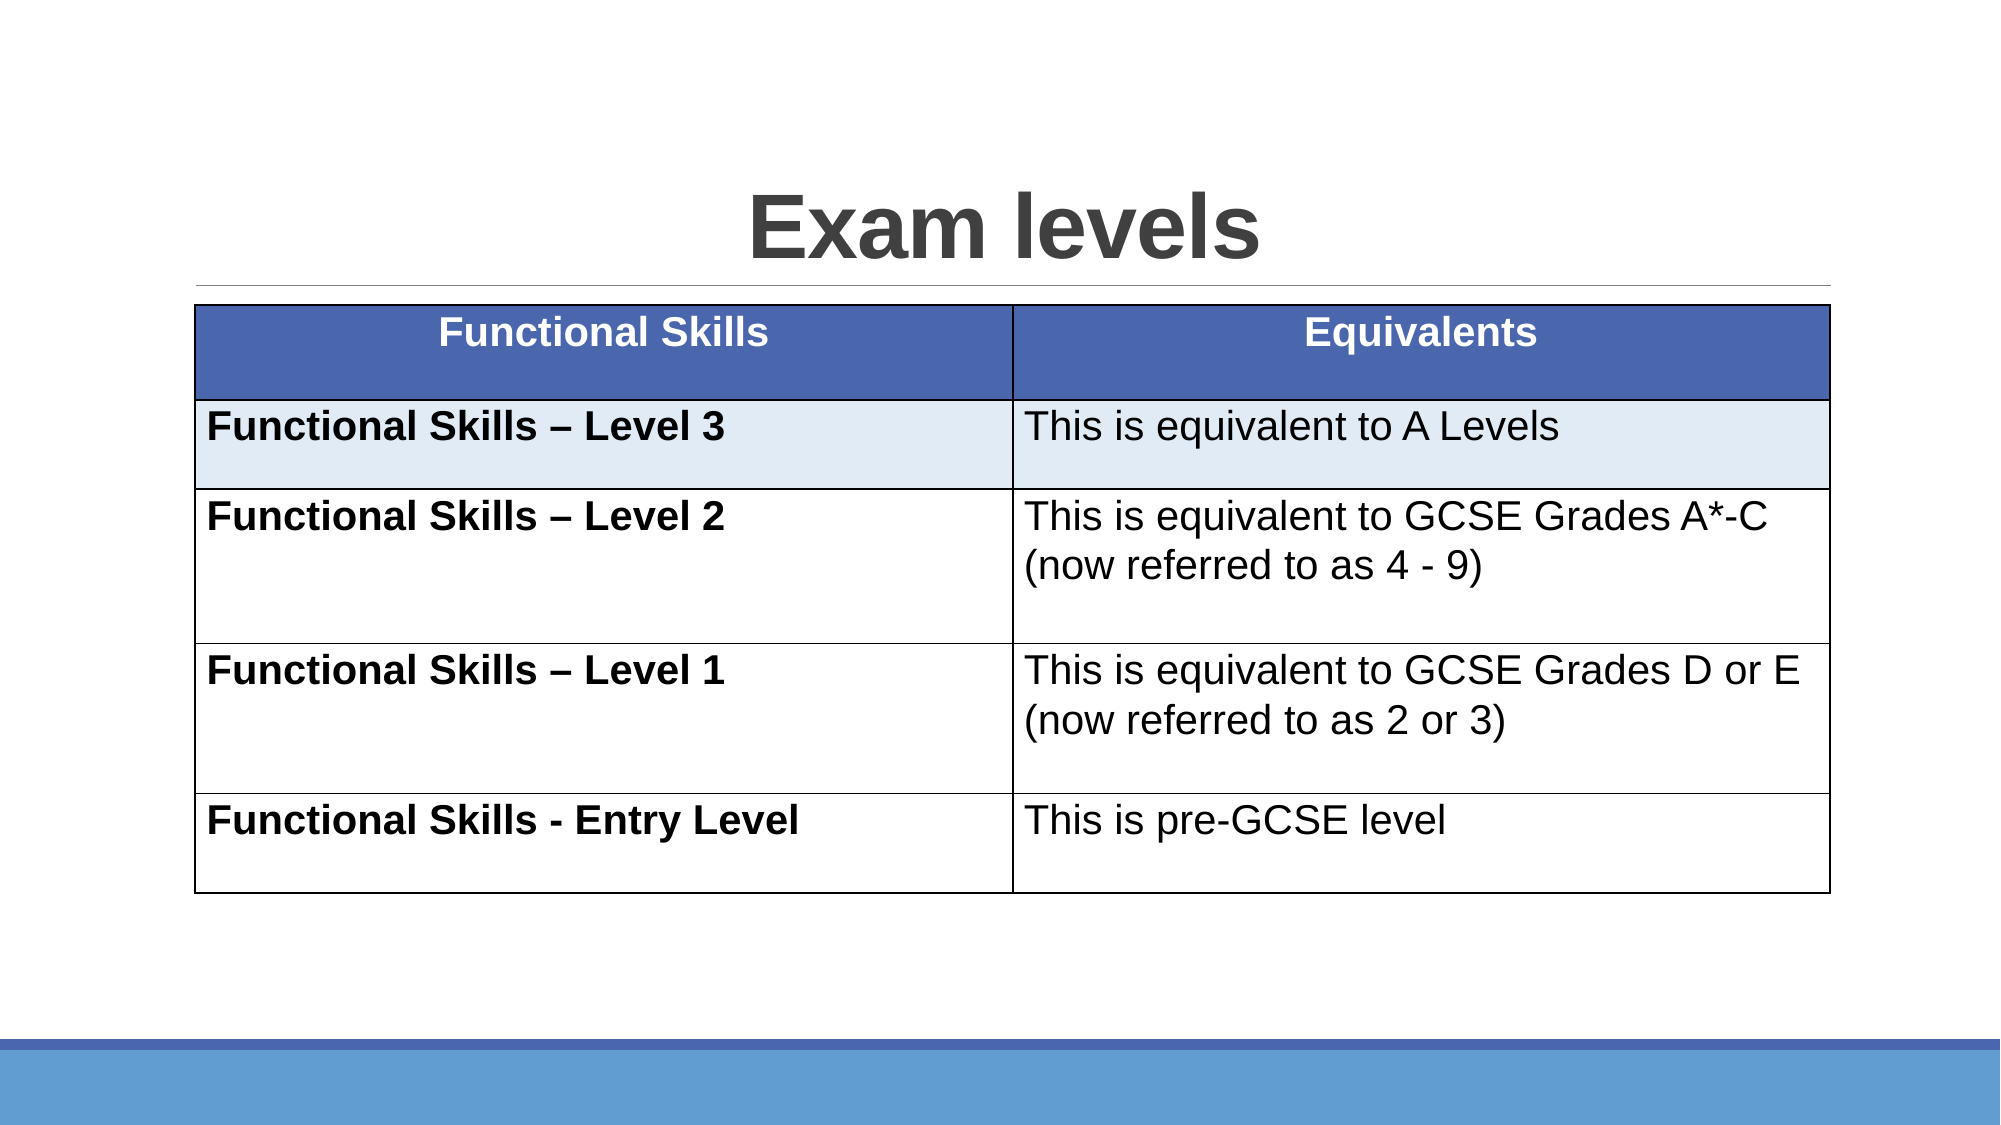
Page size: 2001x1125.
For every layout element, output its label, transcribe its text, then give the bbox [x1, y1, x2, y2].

table_cell Functional Skills – Level 1 [196, 644, 1012, 793]
table_cell Functional Skills - Entry Level [196, 794, 1012, 892]
table_cell This is pre-GCSE level [1014, 794, 1829, 892]
table_cell Functional Skills – Level 3 [196, 401, 1012, 488]
table_cell This is equivalent to GCSE Grades D or E (now referred to as 2 or 3) [1014, 644, 1829, 793]
table_cell Functional Skills – Level 2 [196, 490, 1012, 643]
table_header Functional Skills [196, 306, 1012, 399]
table_cell This is equivalent to A Levels [1014, 401, 1829, 488]
table_cell This is equivalent to GCSE Grades A*-C (now referred to as 4 - 9) [1014, 490, 1829, 643]
table_header Equivalents [1014, 306, 1829, 399]
title Exam levels [180, 47, 1830, 285]
